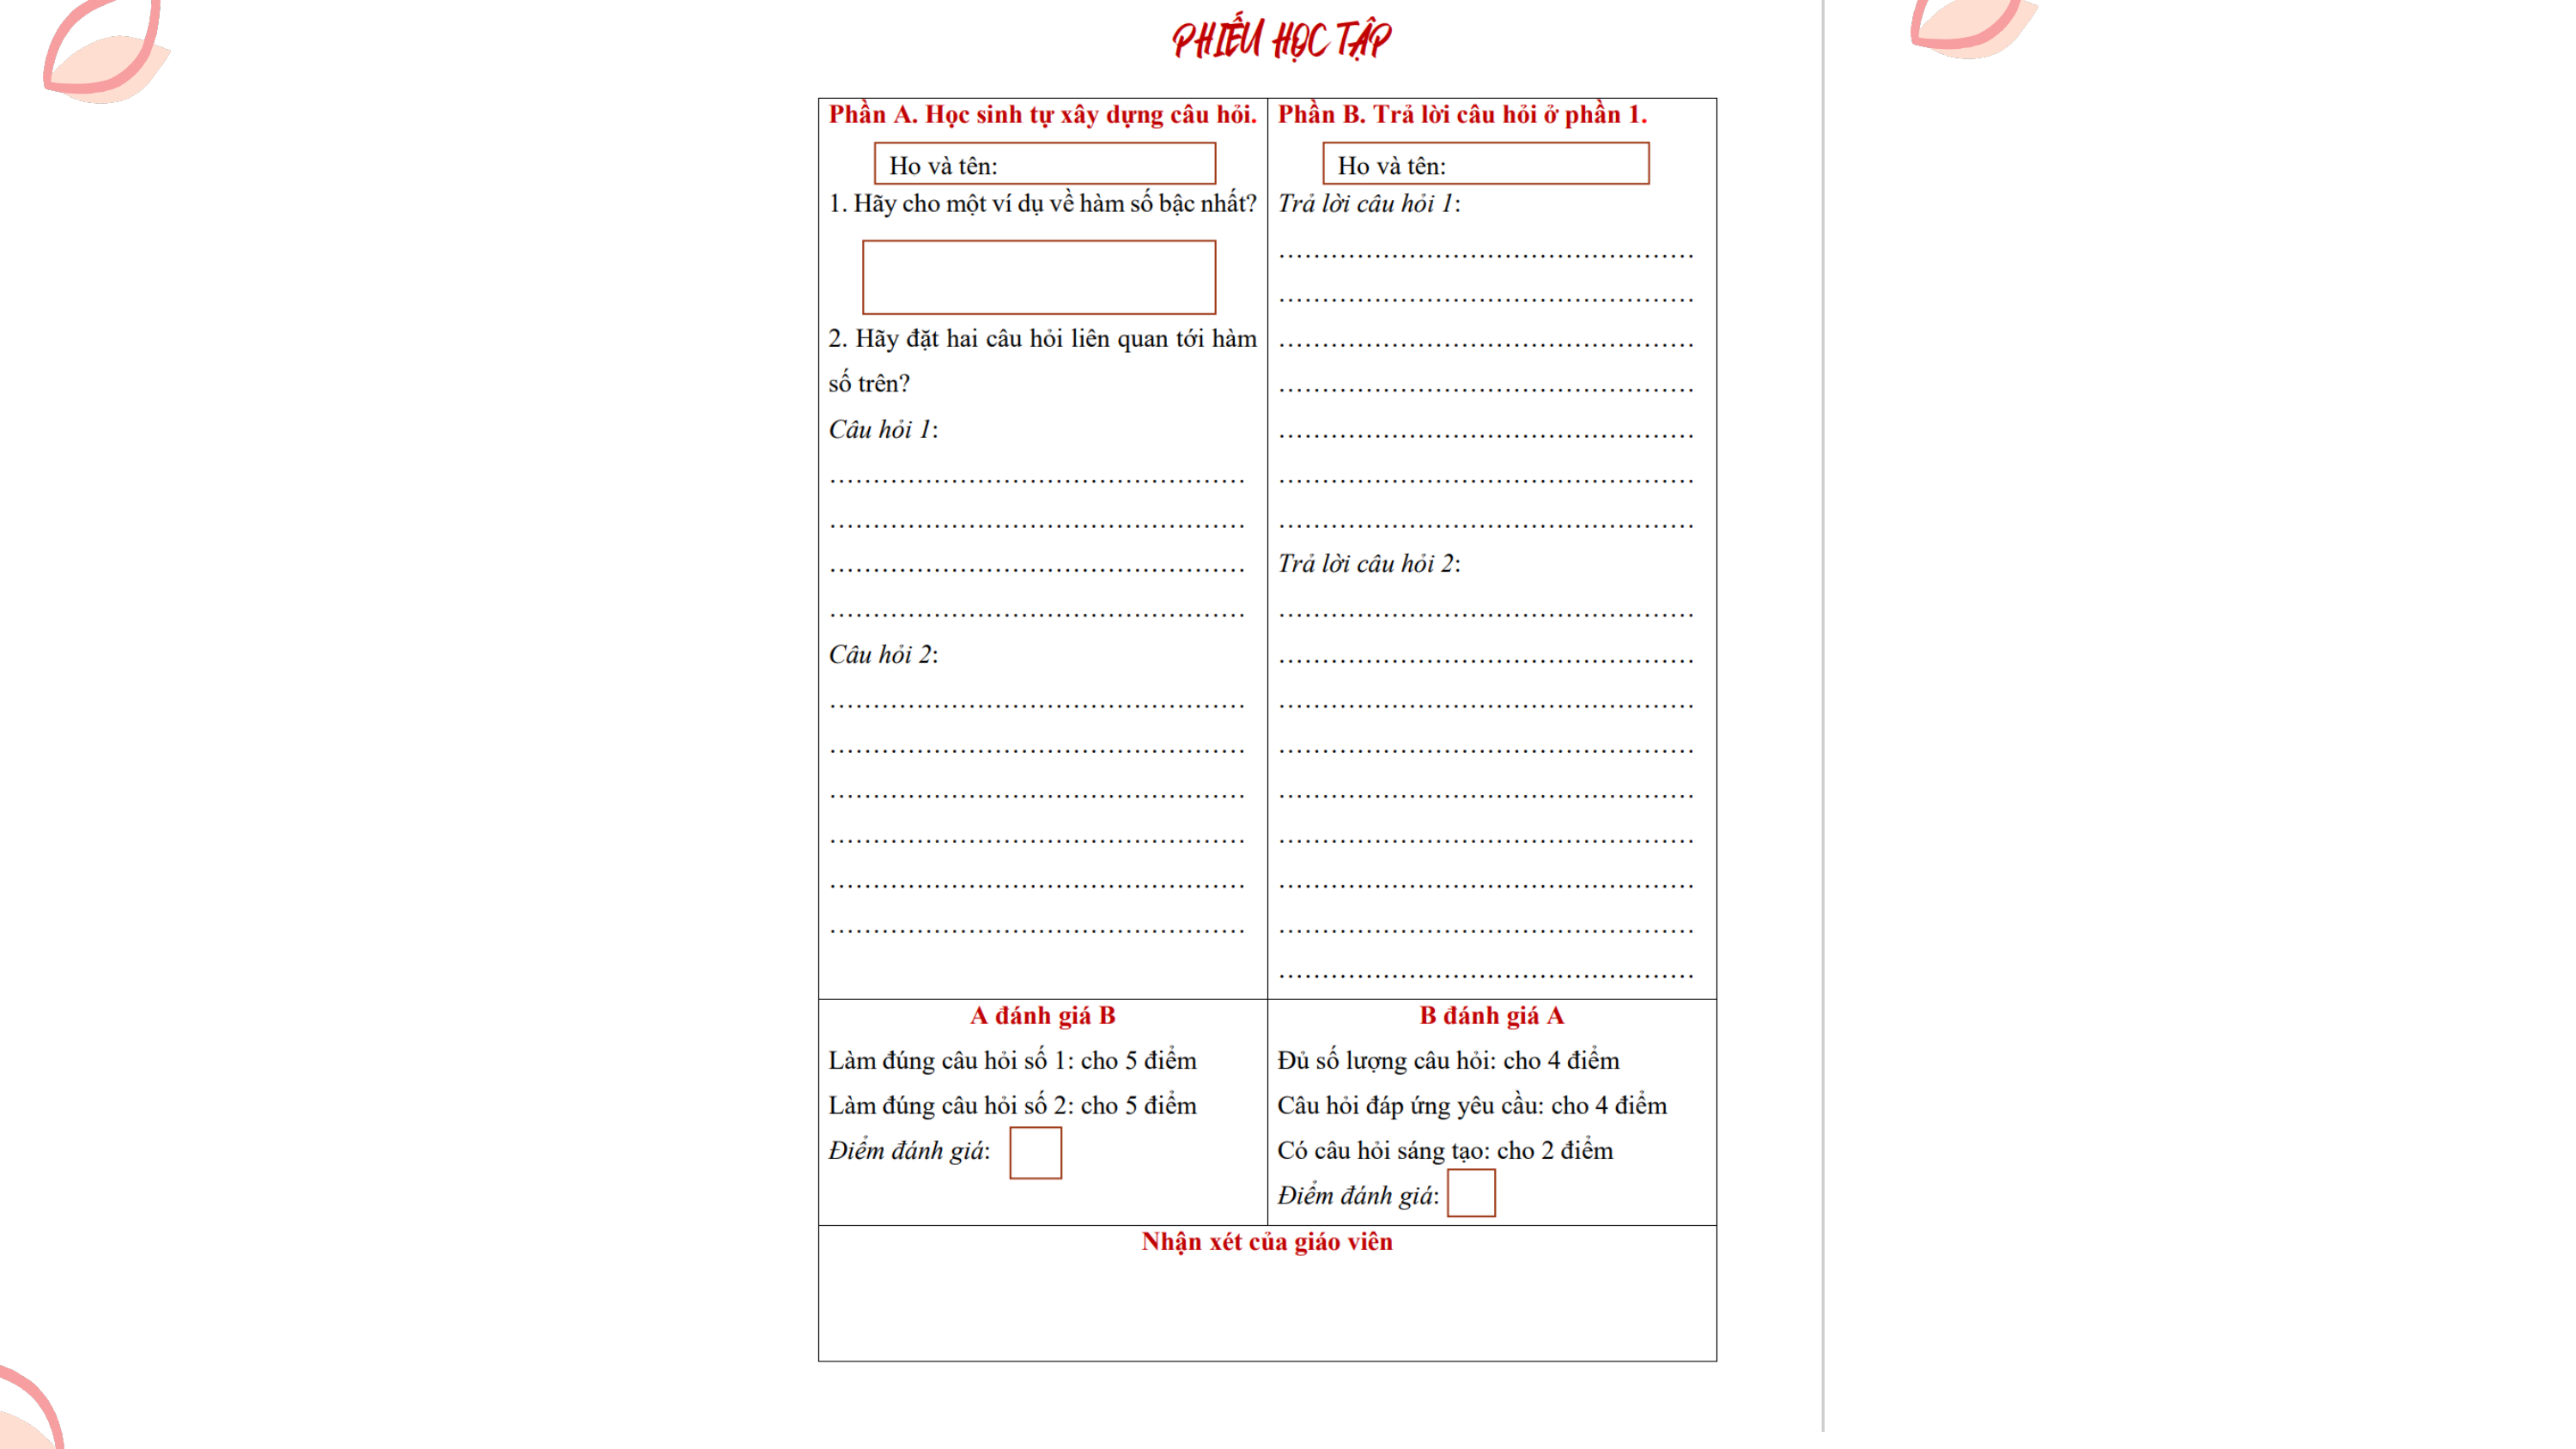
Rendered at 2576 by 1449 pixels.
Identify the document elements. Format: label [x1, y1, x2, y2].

picture [719, 0, 1826, 1432]
picture [0, 1352, 64, 1449]
picture [1910, 0, 2038, 59]
picture [42, 0, 171, 105]
